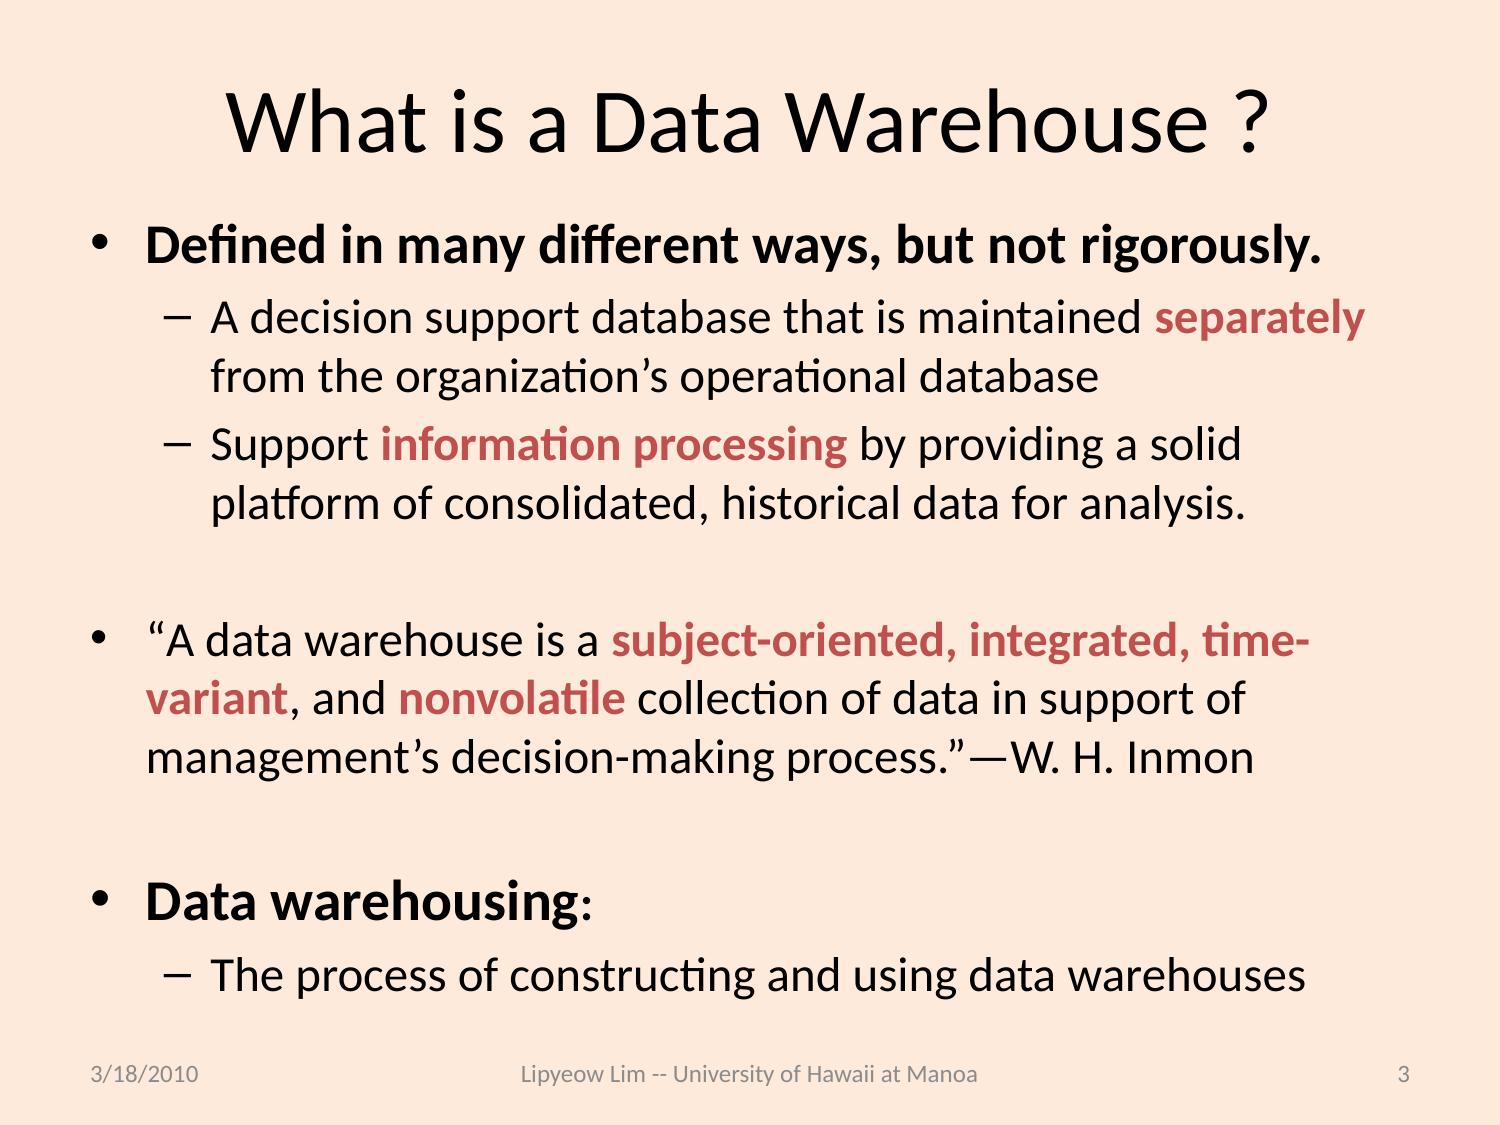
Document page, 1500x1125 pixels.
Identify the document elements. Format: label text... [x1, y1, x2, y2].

title What is a Data Warehouse ? [74, 44, 1426, 188]
footer Lipyeow Lim -- University of Hawaii at Manoa [450, 1042, 1050, 1103]
list Defined in many different ways, but not rigorously. A decision support database that is maintained separately from the organization’s operational database Support information processing by providing a solid platform of consolidated, historical data for analysis. “A data warehouse is a subject-oriented, integrated, time-variant, and nonvolatile collection of data in support of management’s decision-making process.”—W. H. Inmon Data warehousing: The process of constructing and using data warehouses [74, 199, 1426, 1026]
slide_number 3 [1074, 1042, 1425, 1103]
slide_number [75, 1042, 425, 1103]
